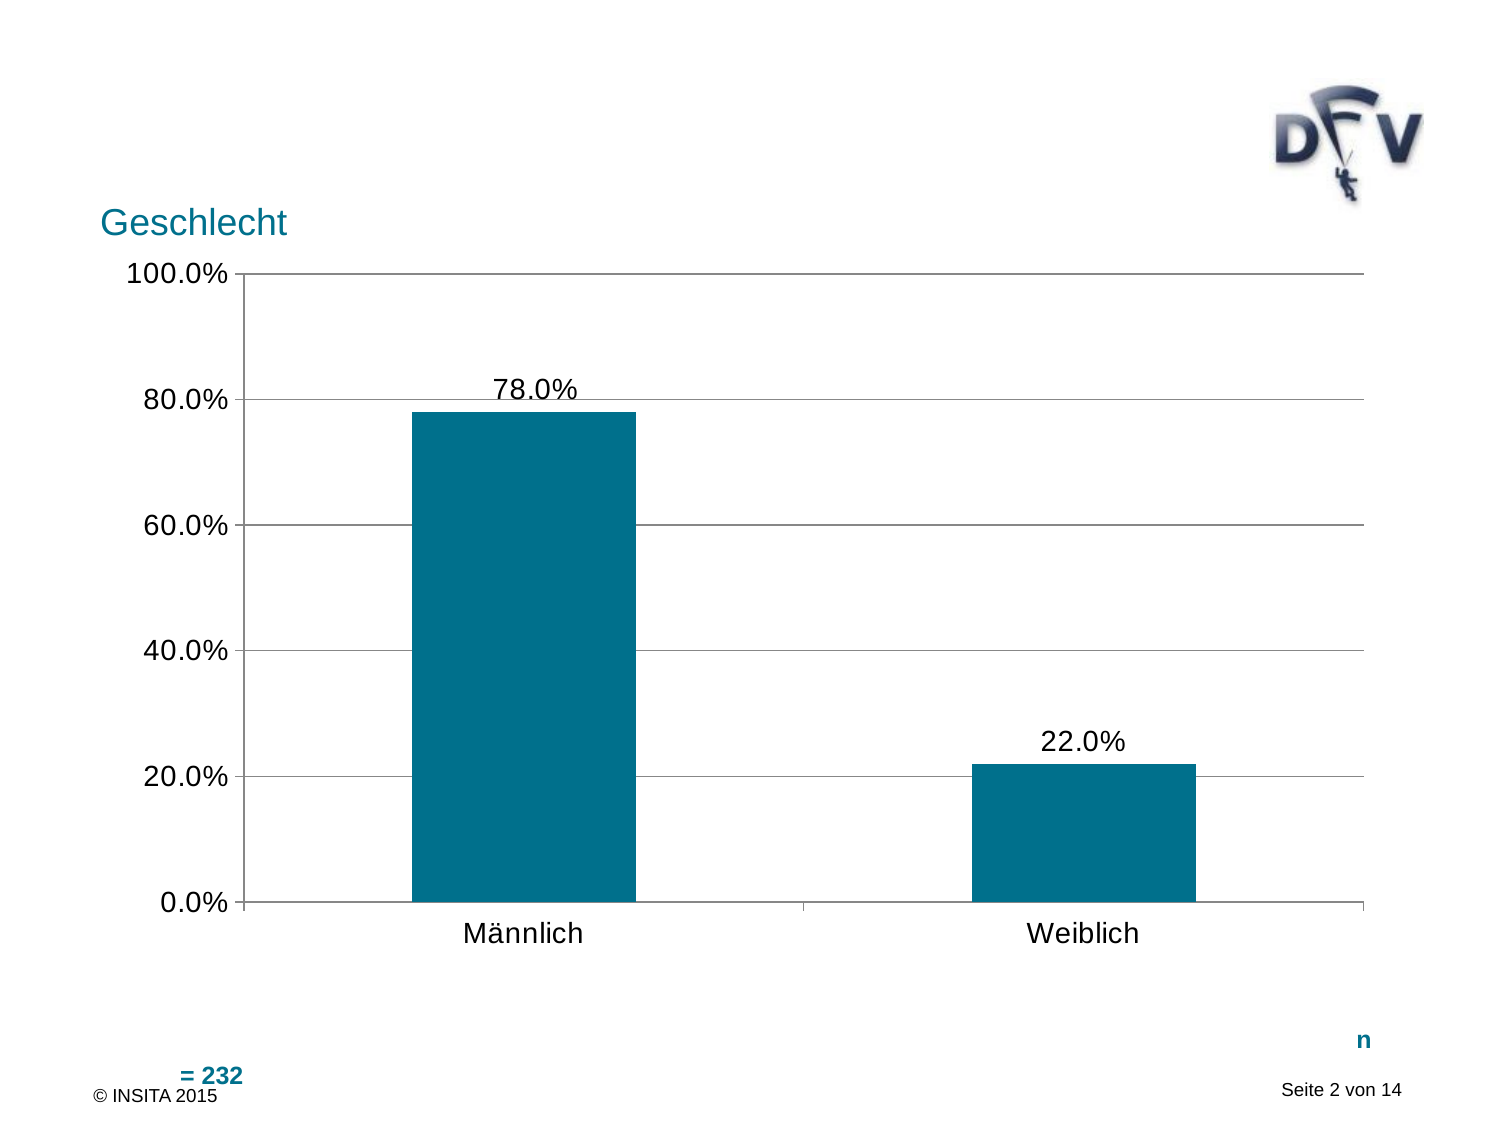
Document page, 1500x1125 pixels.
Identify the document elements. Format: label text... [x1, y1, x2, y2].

title Geschlecht [100, 55, 1270, 241]
chart [99, 242, 1390, 965]
text_box n = 232 [123, 1017, 1390, 1059]
picture [1270, 78, 1424, 243]
